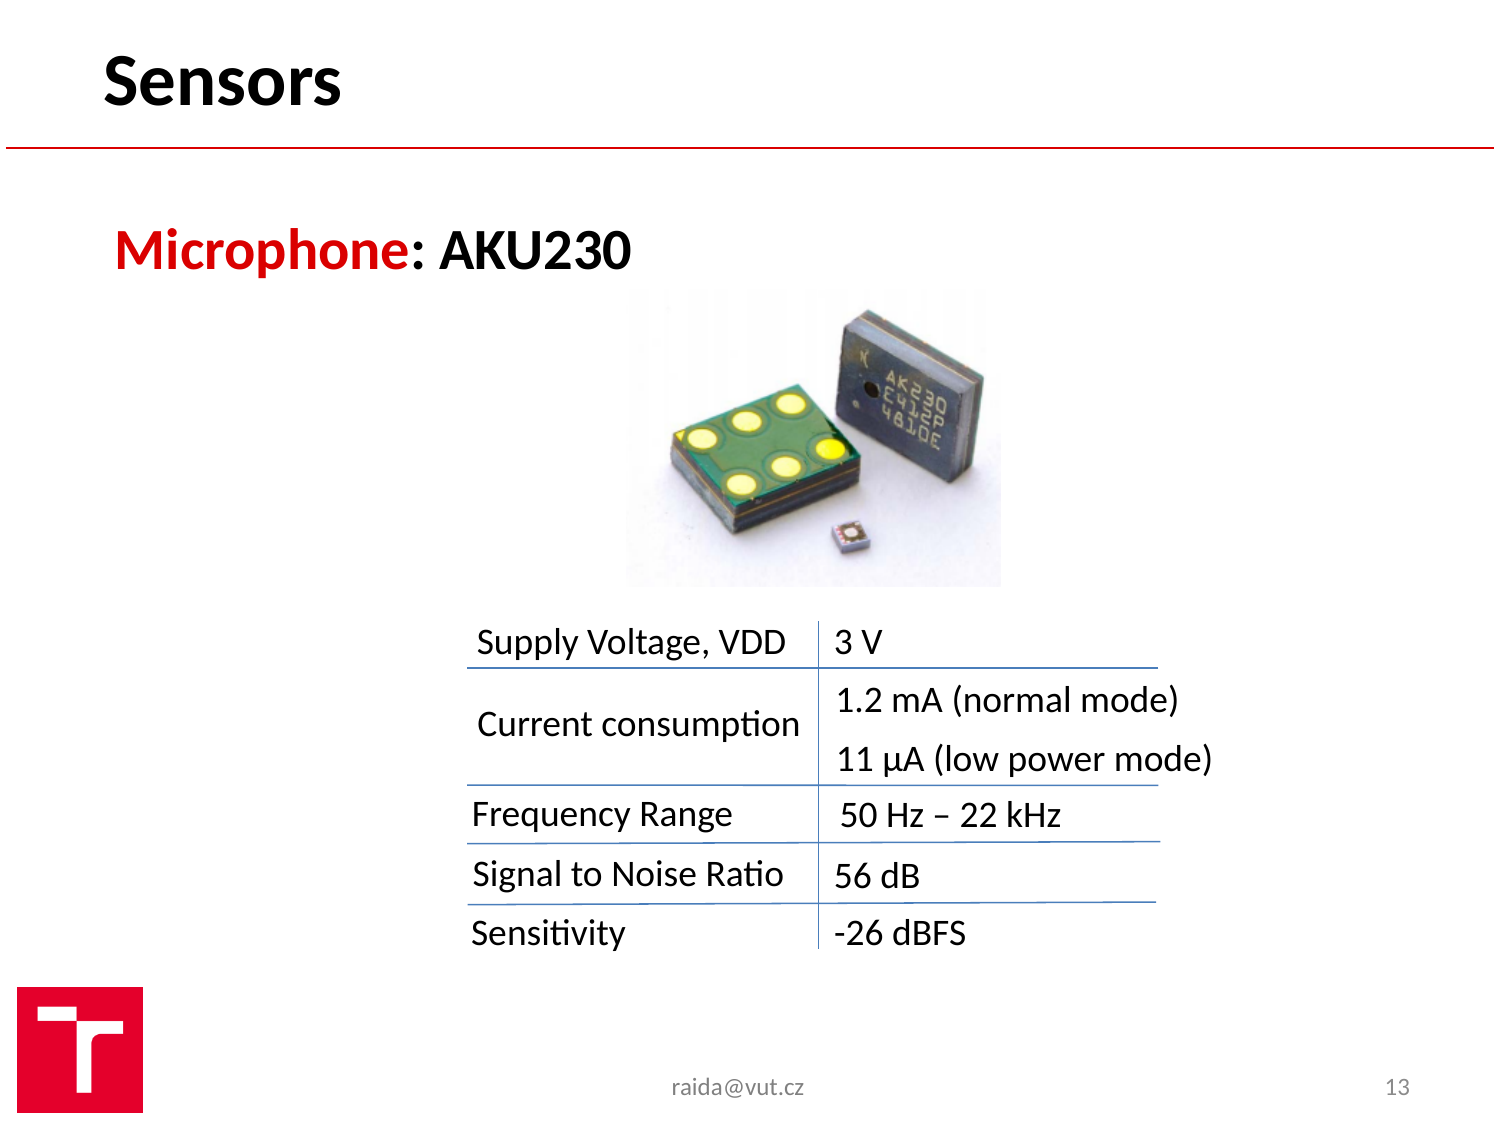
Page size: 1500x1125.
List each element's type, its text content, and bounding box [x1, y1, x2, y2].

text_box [467, 901, 1157, 905]
text_box 3 V [819, 609, 898, 667]
slide_number 13 [1328, 1062, 1425, 1107]
footer raida@vut.cz [549, 1062, 928, 1107]
title Sensors [88, 11, 1439, 140]
text_box 56 dB [819, 852, 936, 900]
picture [626, 289, 1001, 587]
text_box Sensitivity [456, 900, 641, 961]
text_box Supply Voltage, VDD [462, 609, 810, 670]
text_box Microphone: AKU230 [100, 203, 668, 289]
text_box 50 Hz – 22 kHz [824, 793, 1077, 840]
text_box 11 µA (low power mode) [821, 726, 1229, 787]
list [17, 987, 143, 1113]
text_box Current consumption [462, 691, 817, 752]
text_box Signal to Noise Ratio [457, 842, 800, 900]
text_box Frequency Range [457, 781, 749, 841]
text_box 1.2 mA (normal mode) [820, 667, 1195, 728]
text_box -26 dBFS [819, 913, 982, 961]
